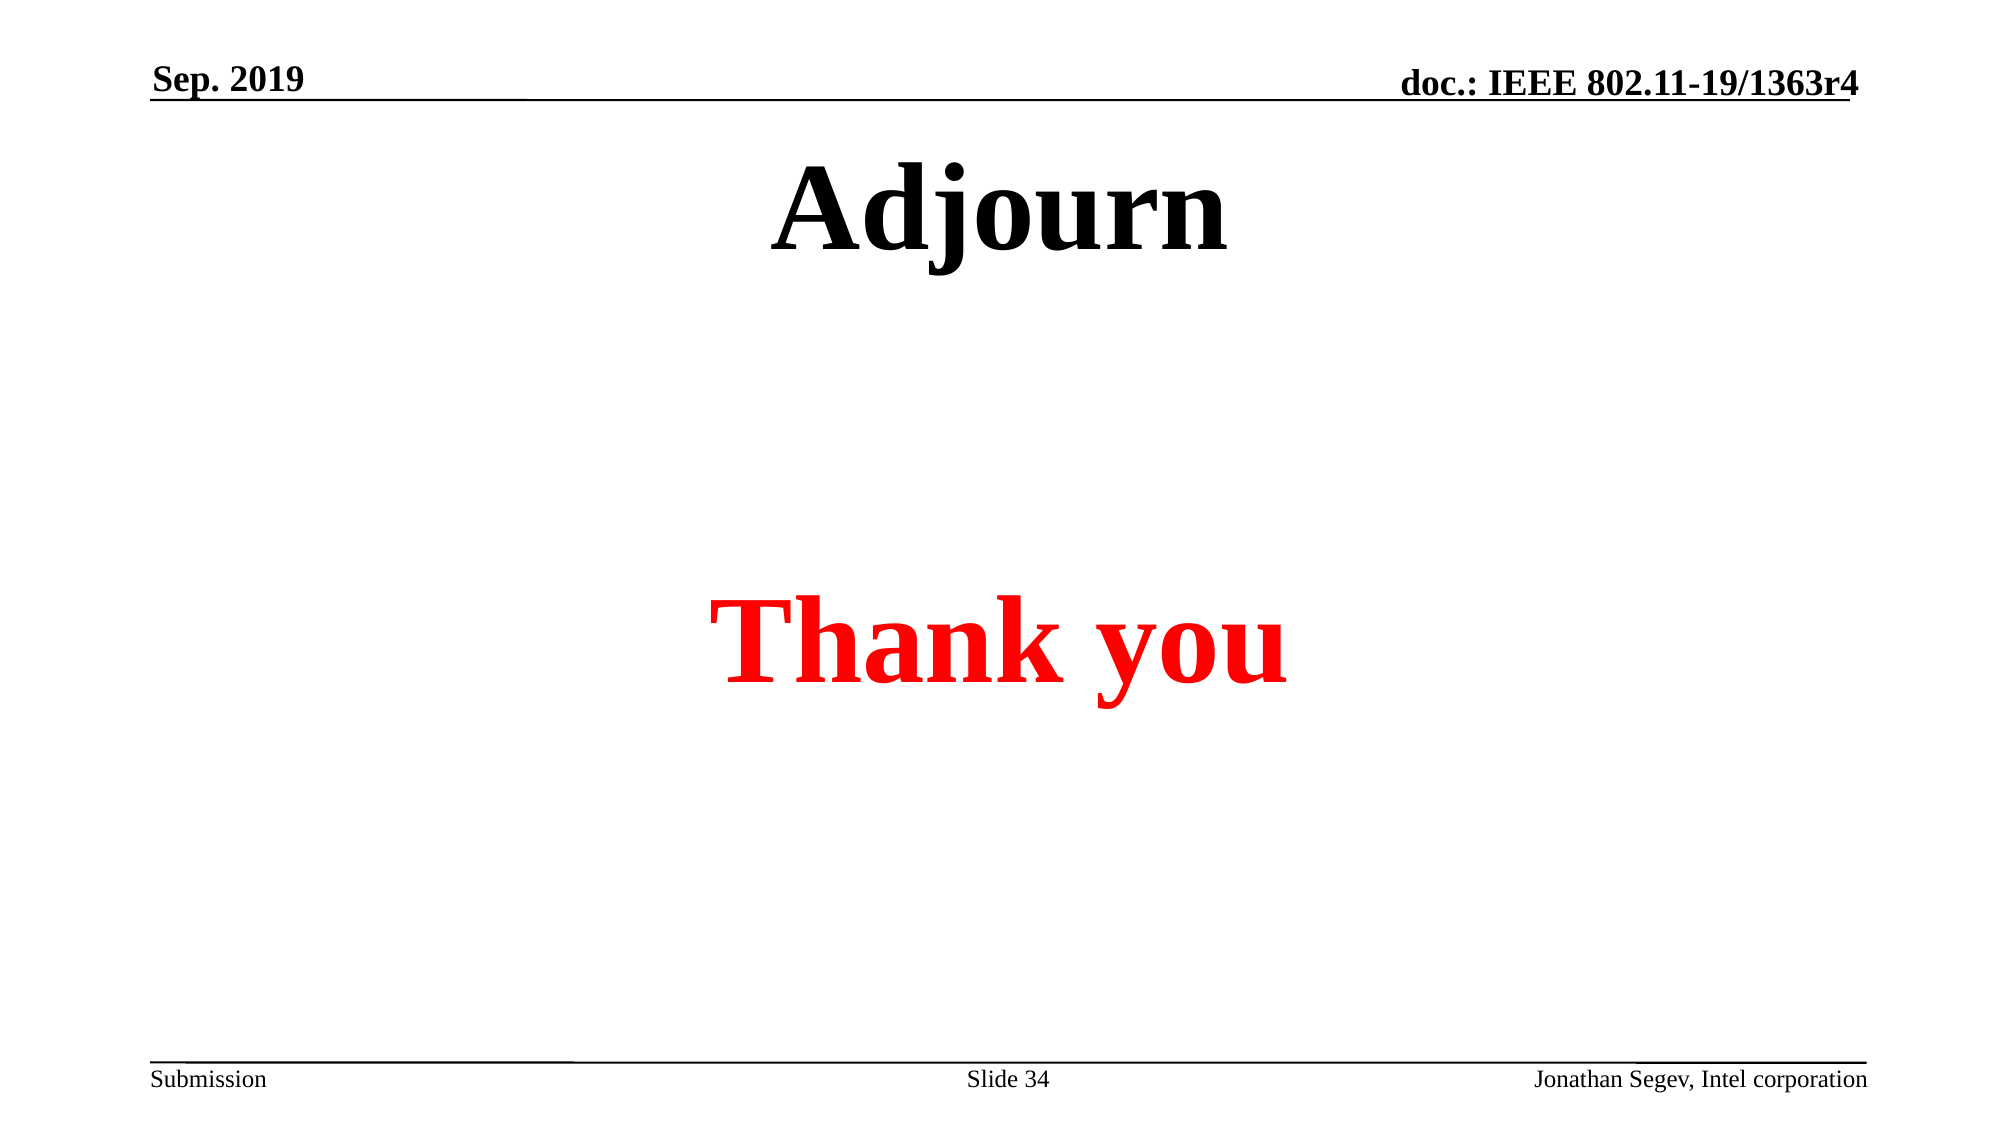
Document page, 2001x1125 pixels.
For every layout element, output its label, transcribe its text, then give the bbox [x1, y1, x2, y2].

slide_number Slide 34 [950, 1061, 1067, 1123]
title Adjourn [149, 112, 1850, 288]
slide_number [152, 54, 563, 100]
list Thank you [149, 324, 1850, 1000]
footer Jonathan Segev, Intel corporation [1171, 1061, 1869, 1093]
